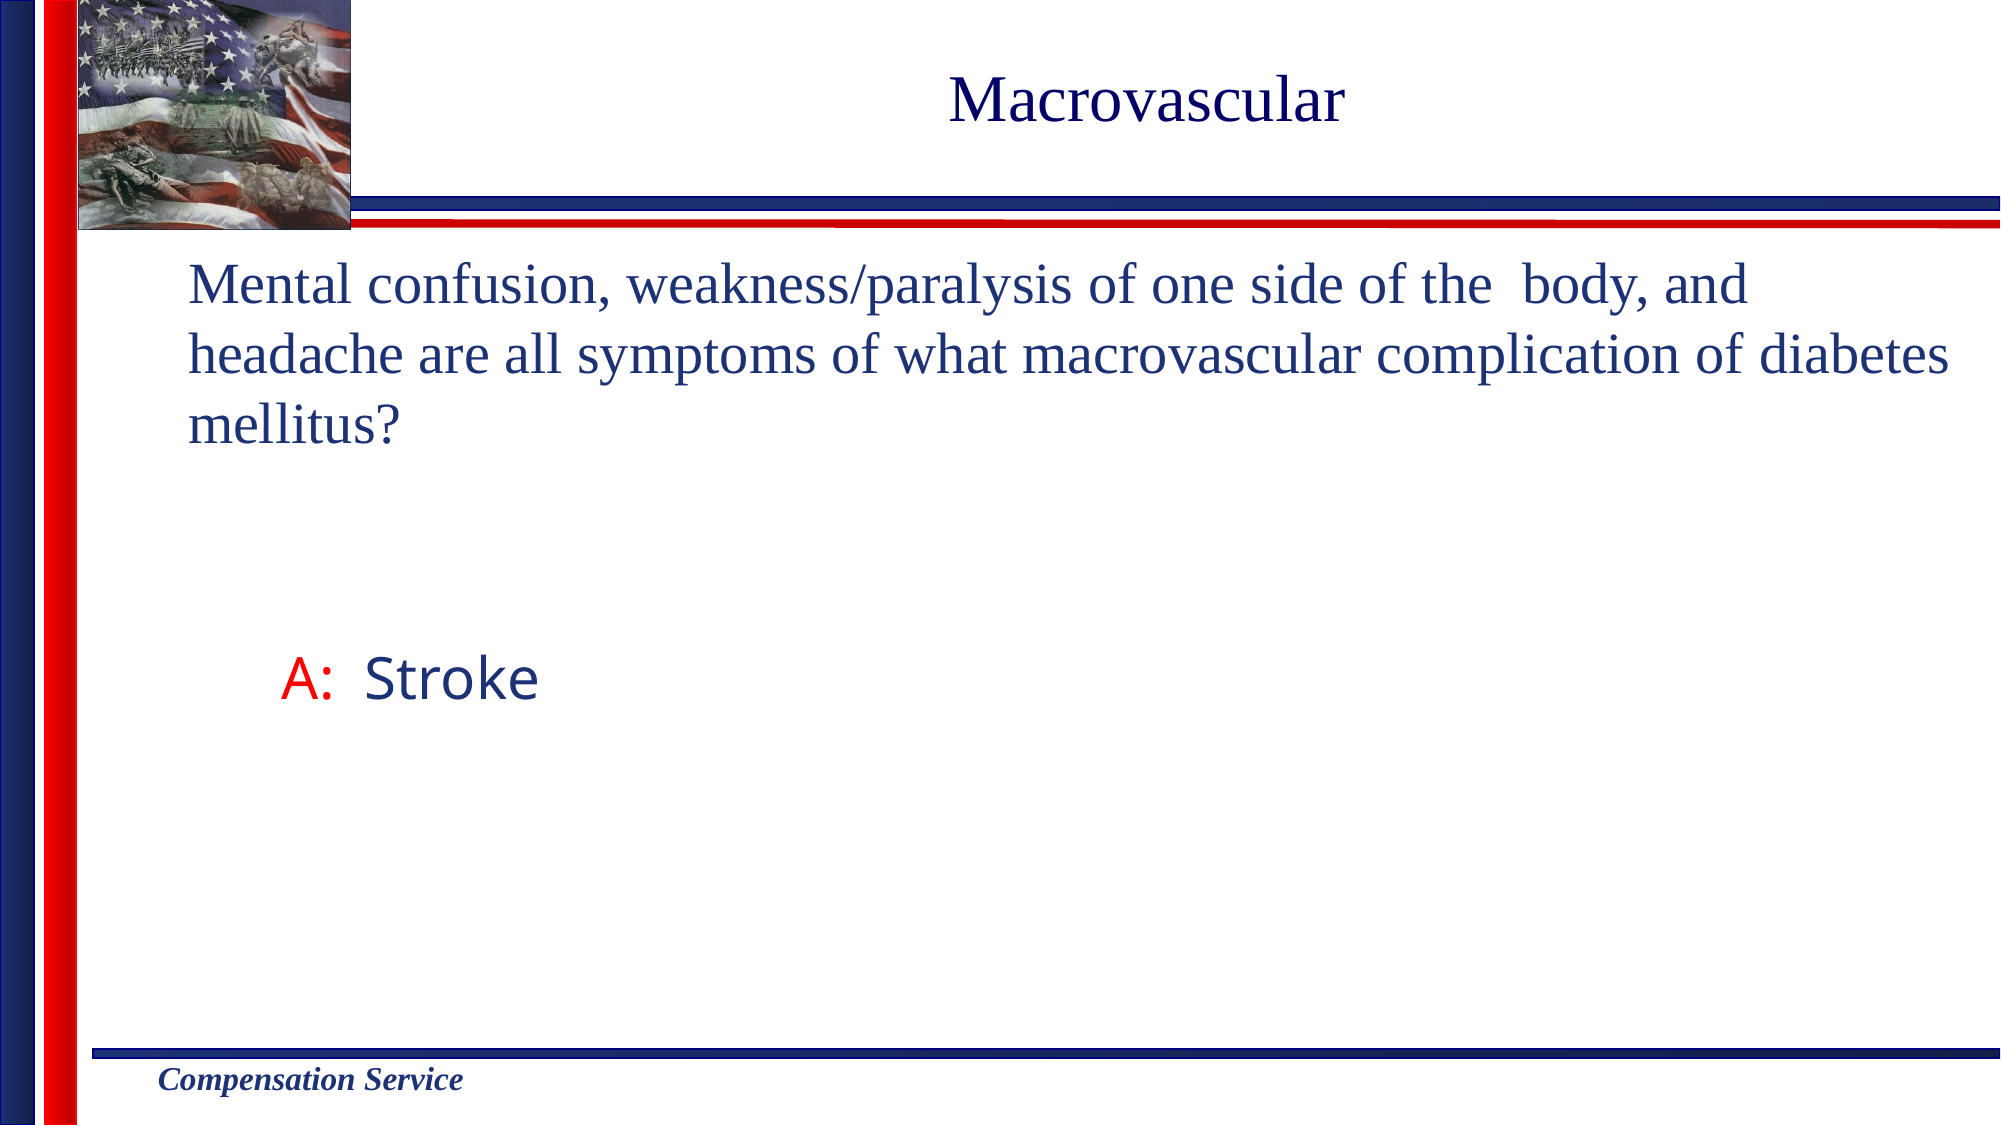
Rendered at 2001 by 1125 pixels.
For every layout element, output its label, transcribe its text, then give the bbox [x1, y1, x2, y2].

picture [78, 0, 351, 230]
list Mental confusion, weakness/paralysis of one side of the body, and headache are all symptoms of what macrovascular complication of diabetes mellitus? A: Stroke [116, 237, 1967, 1038]
title Macrovascular [350, 0, 1946, 190]
